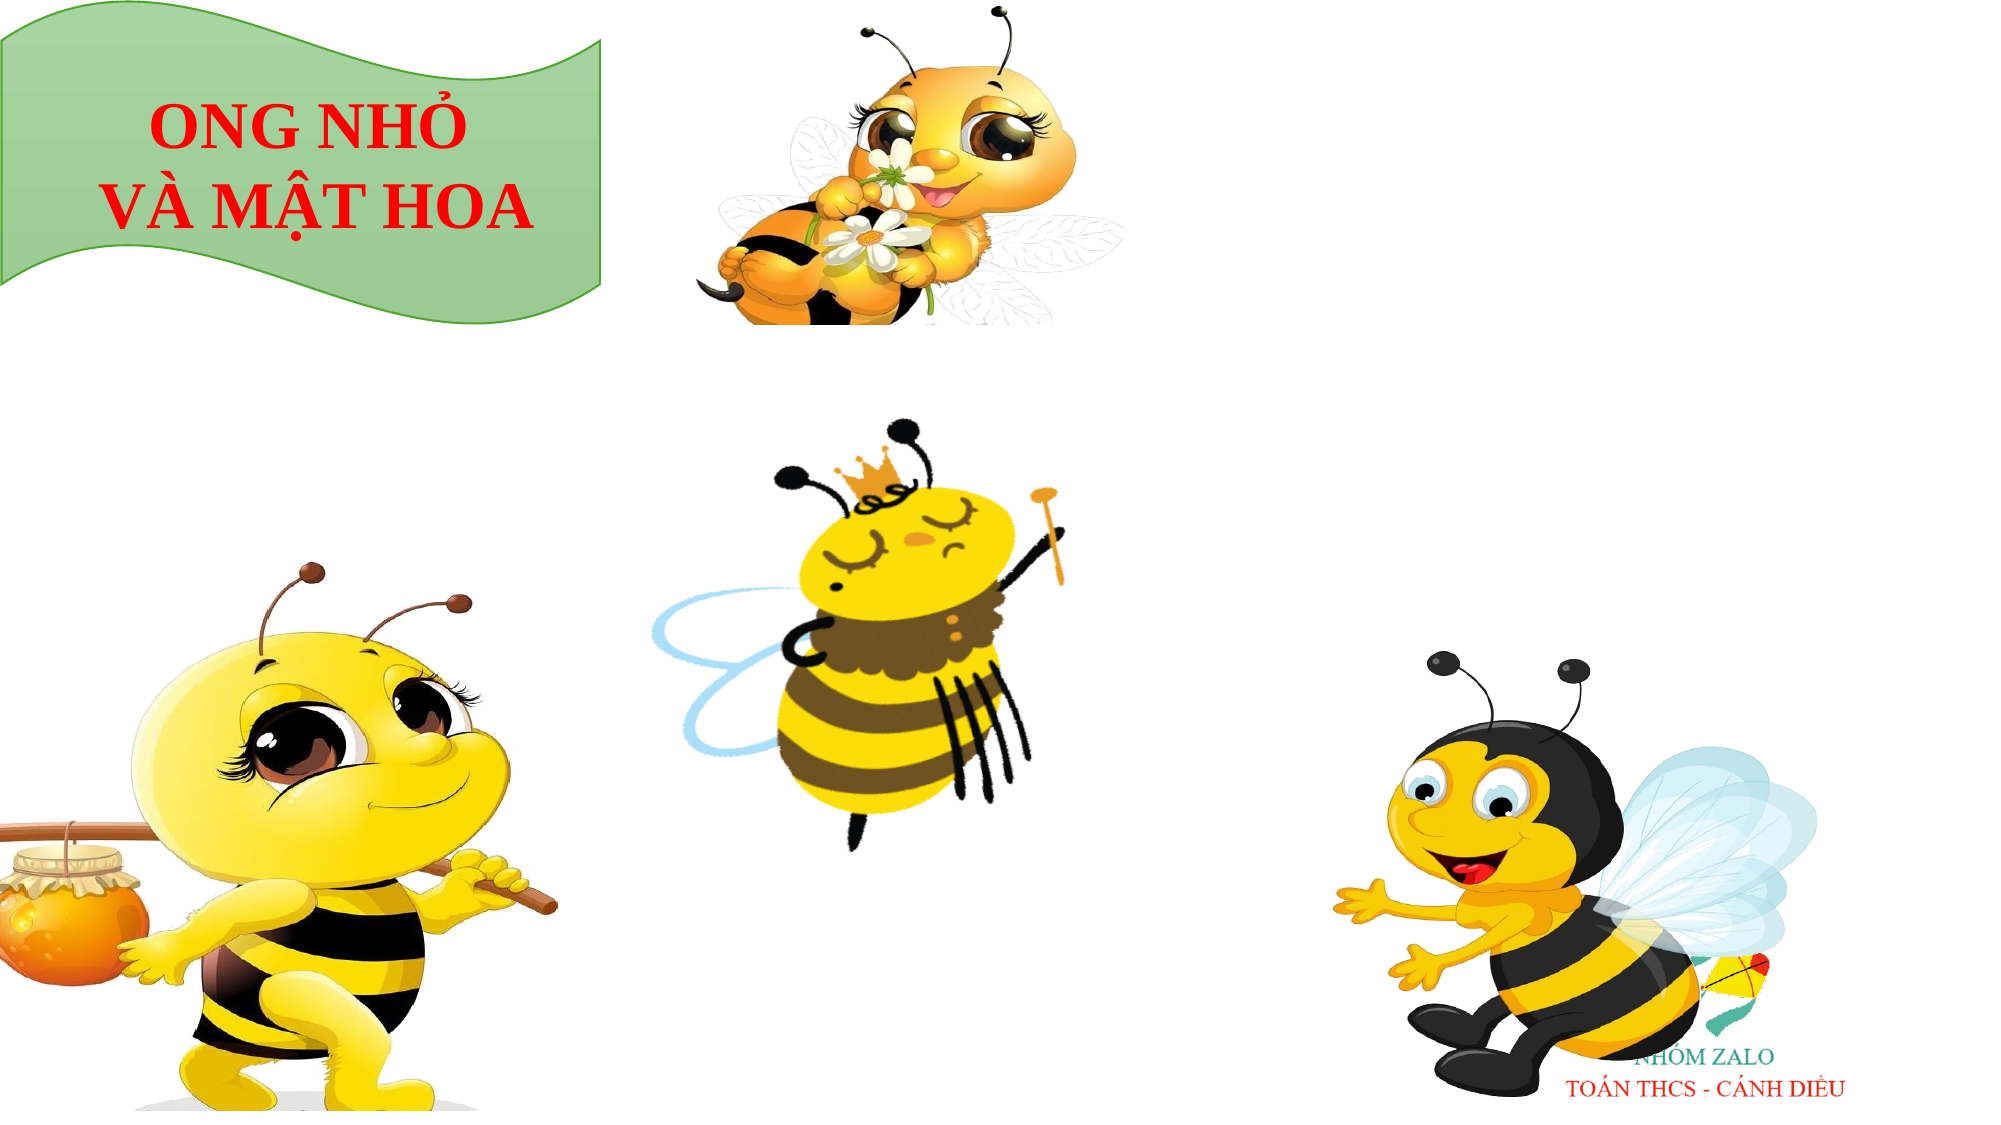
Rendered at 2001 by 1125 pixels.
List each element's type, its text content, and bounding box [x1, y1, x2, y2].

picture [0, 561, 558, 1111]
text_box ONG NHỎ VÀ MẬT HOA [33, 74, 600, 249]
text_box [166, 38, 601, 325]
picture [529, 6, 1887, 1125]
text_box [0, 0, 423, 287]
